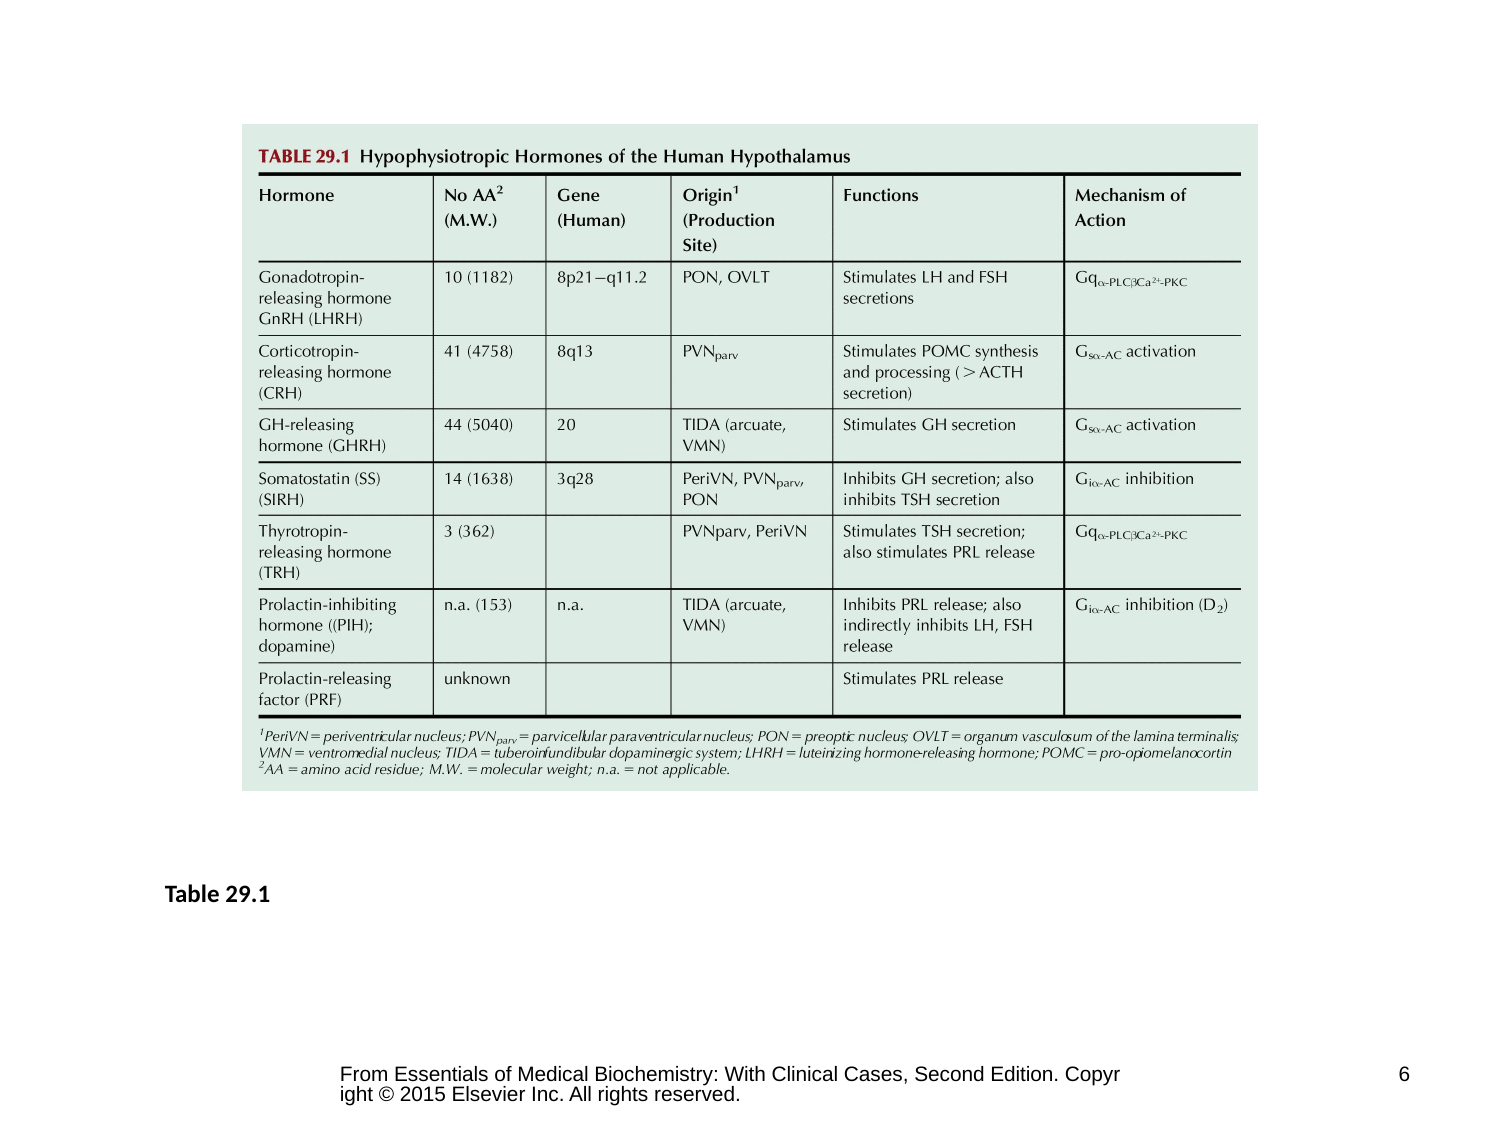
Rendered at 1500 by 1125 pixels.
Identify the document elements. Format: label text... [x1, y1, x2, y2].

slide_number 6 [1074, 1042, 1425, 1103]
picture [241, 124, 1259, 792]
text_box Table 29.1 [150, 870, 325, 915]
footer From Essentials of Medical Biochemistry: With Clinical Cases, Second Edition. Copyright © 2015 Elsevier Inc. All rights reserved. [324, 1042, 1074, 1103]
